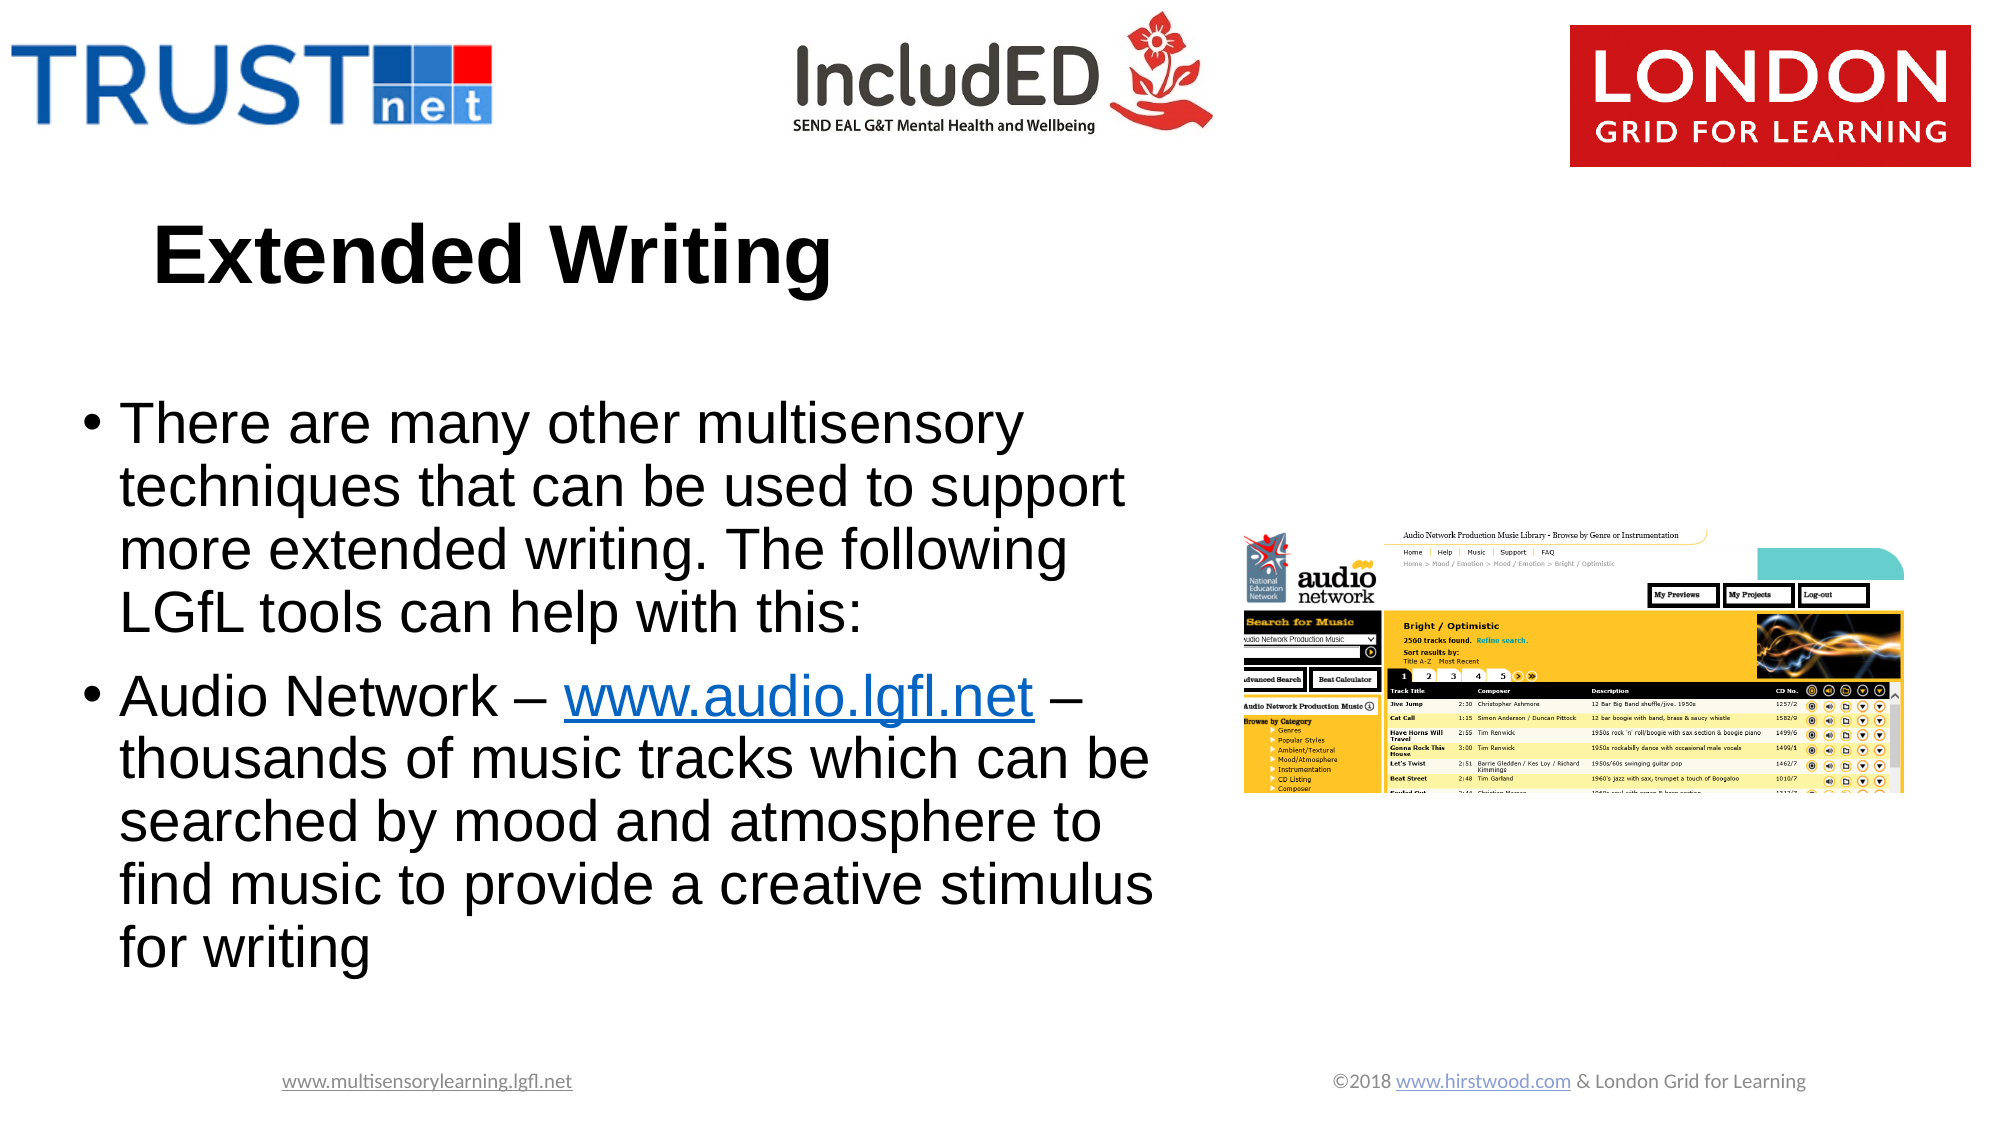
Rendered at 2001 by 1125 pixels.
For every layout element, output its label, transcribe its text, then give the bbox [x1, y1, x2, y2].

picture [787, 11, 1213, 137]
picture [0, 0, 505, 191]
picture [1244, 524, 1906, 794]
text_box www.multisensorylearning.lgfl.net ©2018 www.hirstwood.com & London Grid for Learning [267, 1059, 1822, 1100]
title Extended Writing [137, 148, 1863, 366]
list There are many other multisensory techniques that can be used to support more extended writing. The following LGfL tools can help with this: Audio Network – www.audio.lgfl.net – thousands of music tracks which can be searched by mood and atmosphere to find music to provide a creative stimulus for writing [67, 386, 1181, 1100]
picture [1570, 25, 1971, 167]
